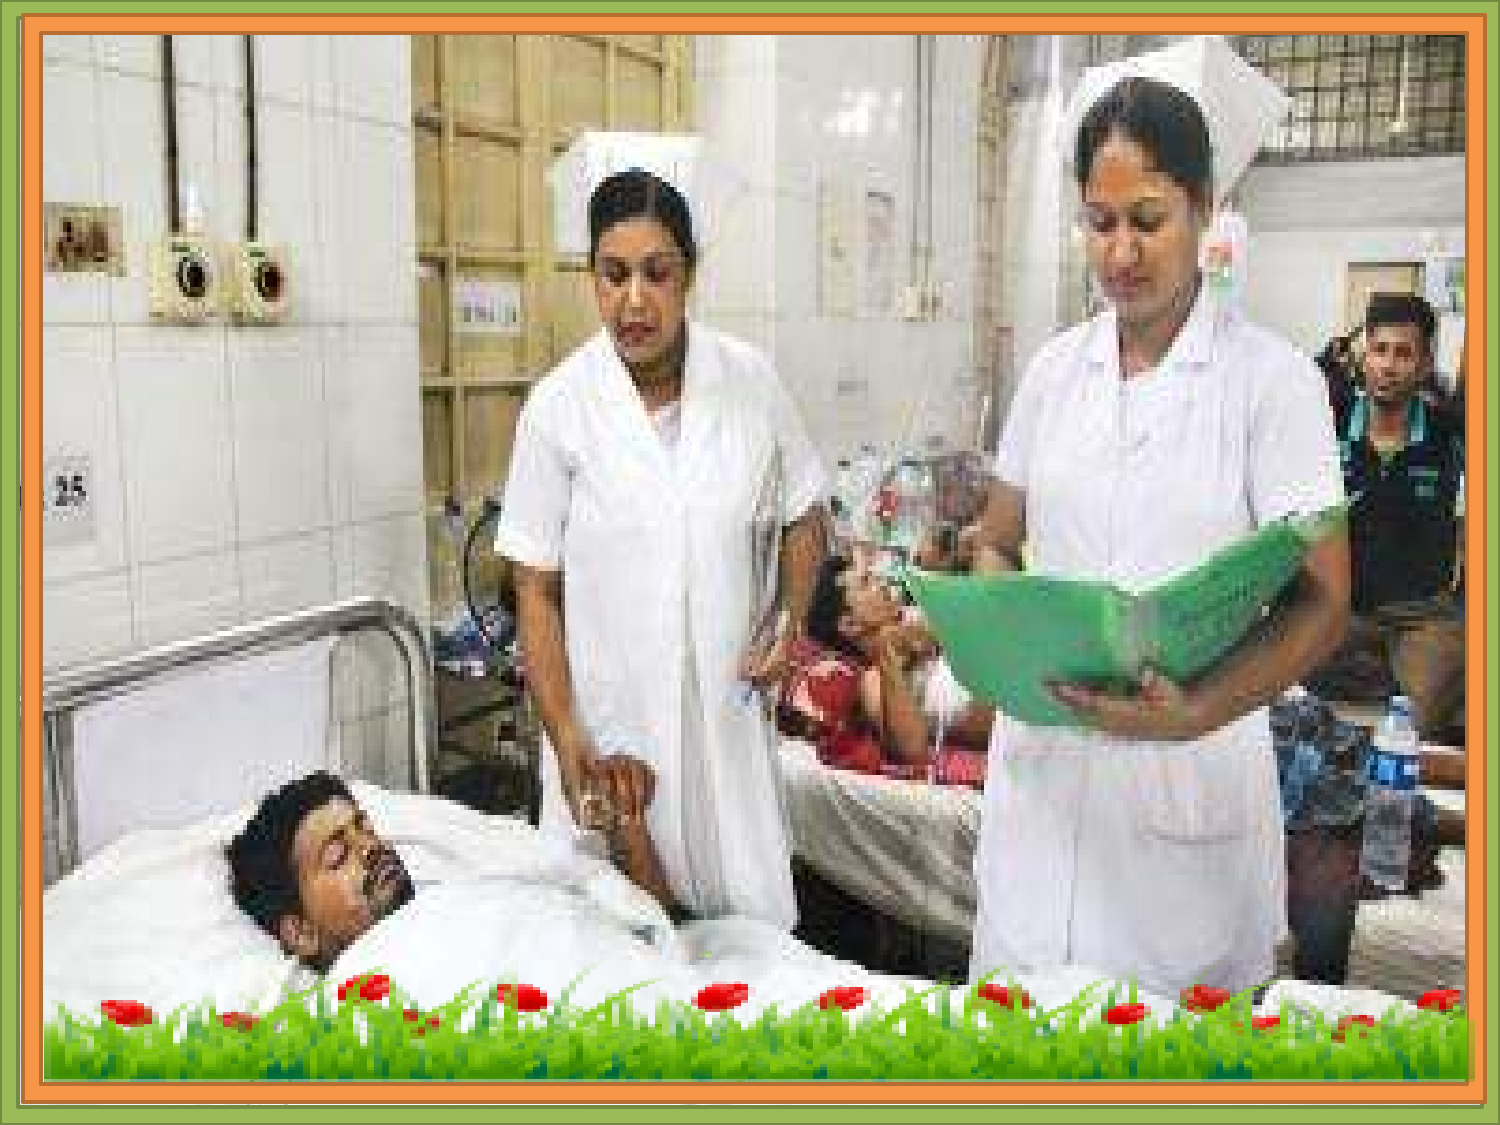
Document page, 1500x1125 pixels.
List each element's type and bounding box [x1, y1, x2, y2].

text_box [0, 0, 1500, 1125]
